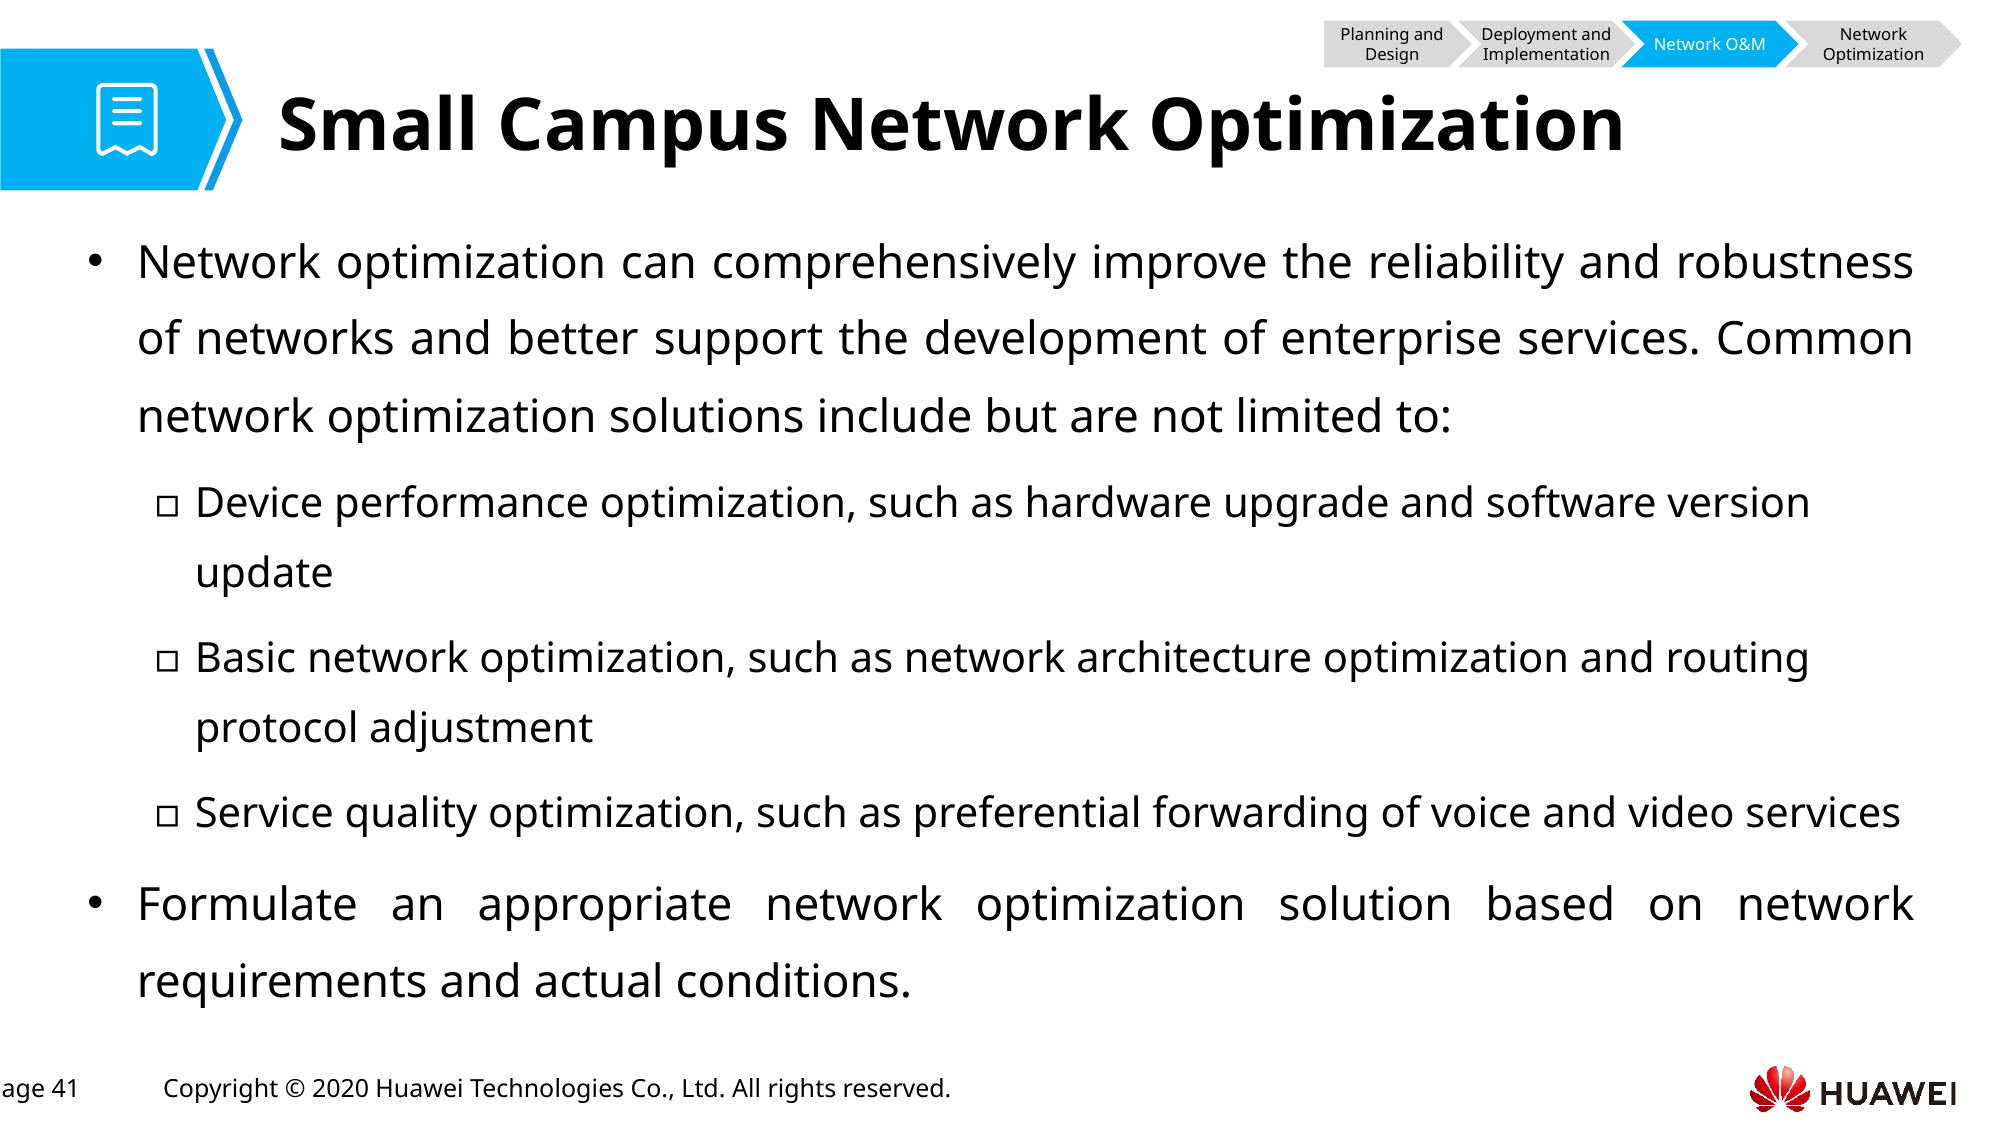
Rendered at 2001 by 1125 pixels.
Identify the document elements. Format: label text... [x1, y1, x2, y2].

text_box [1324, 20, 1963, 68]
title Small Campus Network Optimization [261, 73, 1875, 180]
list Network optimization can comprehensively improve the reliability and robustness of networks and better support the development of enterprise services. Common network optimization solutions include but are not limited to: Device performance optimization, such as hardware upgrade and software version update Basic network optimization, such as network architecture optimization and routing protocol adjustment Service quality optimization, such as preferential forwarding of voice and video services Formulate an appropriate network optimization solution based on network requirements and actual conditions. [73, 203, 1930, 972]
picture [1750, 1066, 1956, 1112]
